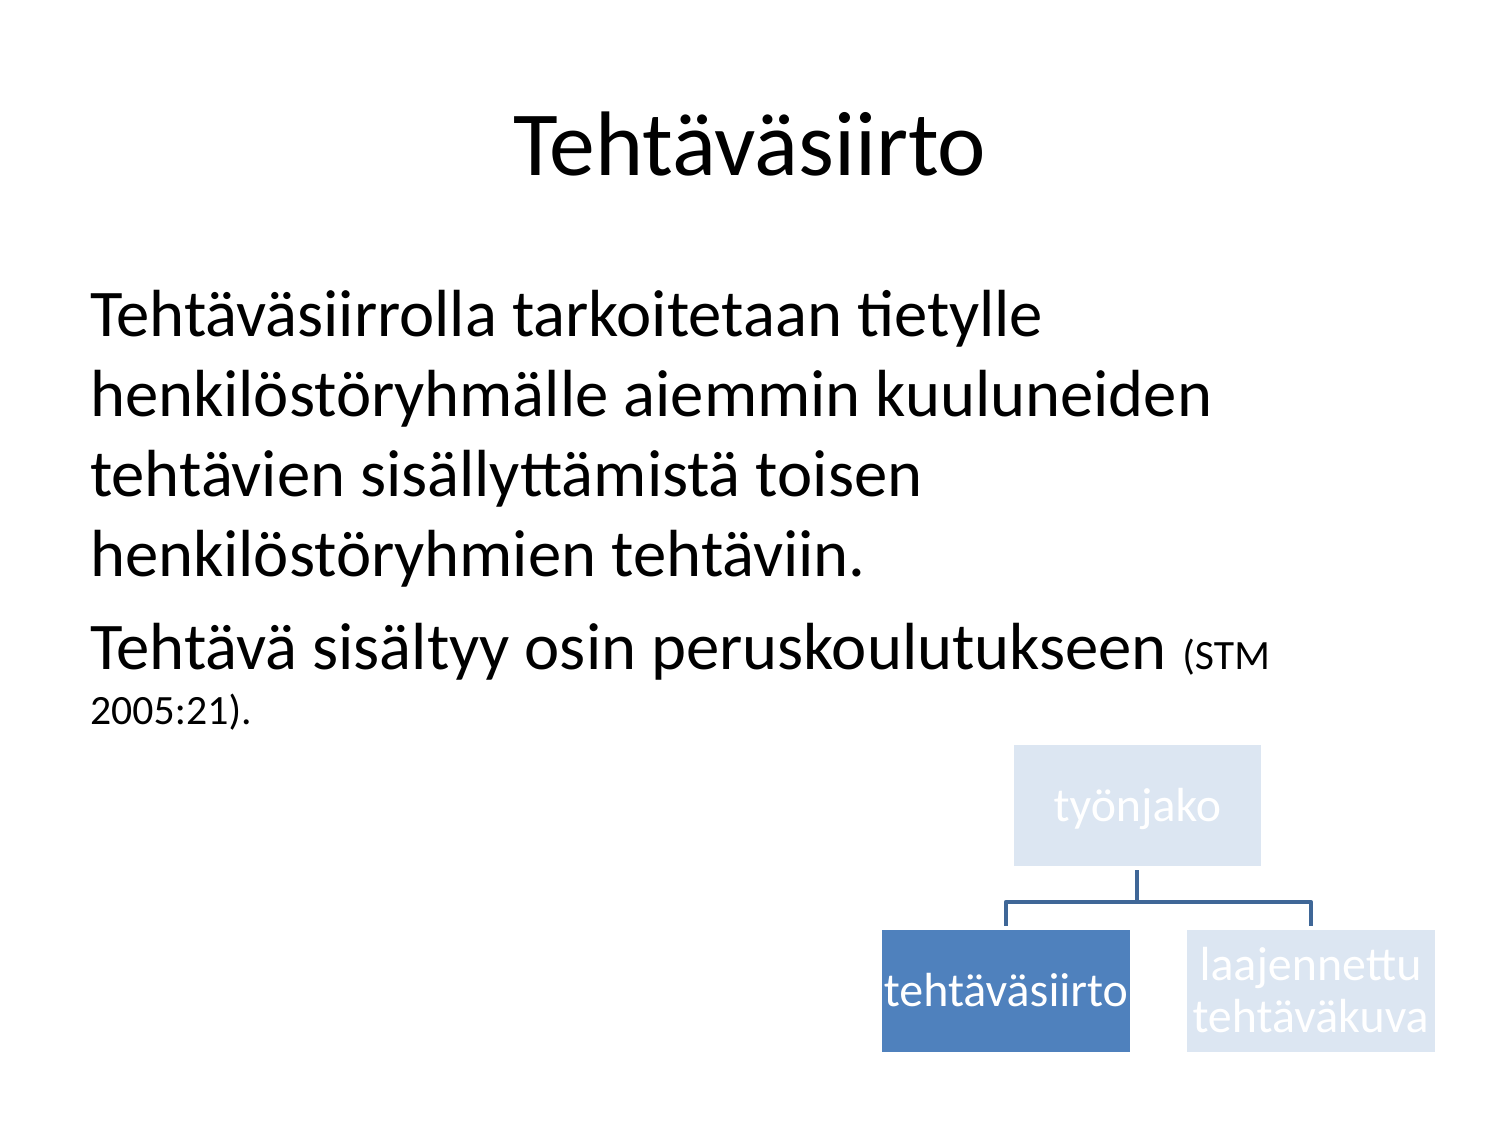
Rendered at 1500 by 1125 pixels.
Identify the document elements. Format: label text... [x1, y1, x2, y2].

list Tehtäväsiirrolla tarkoitetaan tietylle henkilöstöryhmälle aiemmin kuuluneiden tehtävien sisällyttämistä toisen henkilöstöryhmien tehtäviin. Tehtävä sisältyy osin peruskoulutukseen (STM 2005:21). [75, 262, 1425, 1005]
title Tehtäväsiirto [75, 45, 1425, 233]
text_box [879, 739, 1437, 1065]
